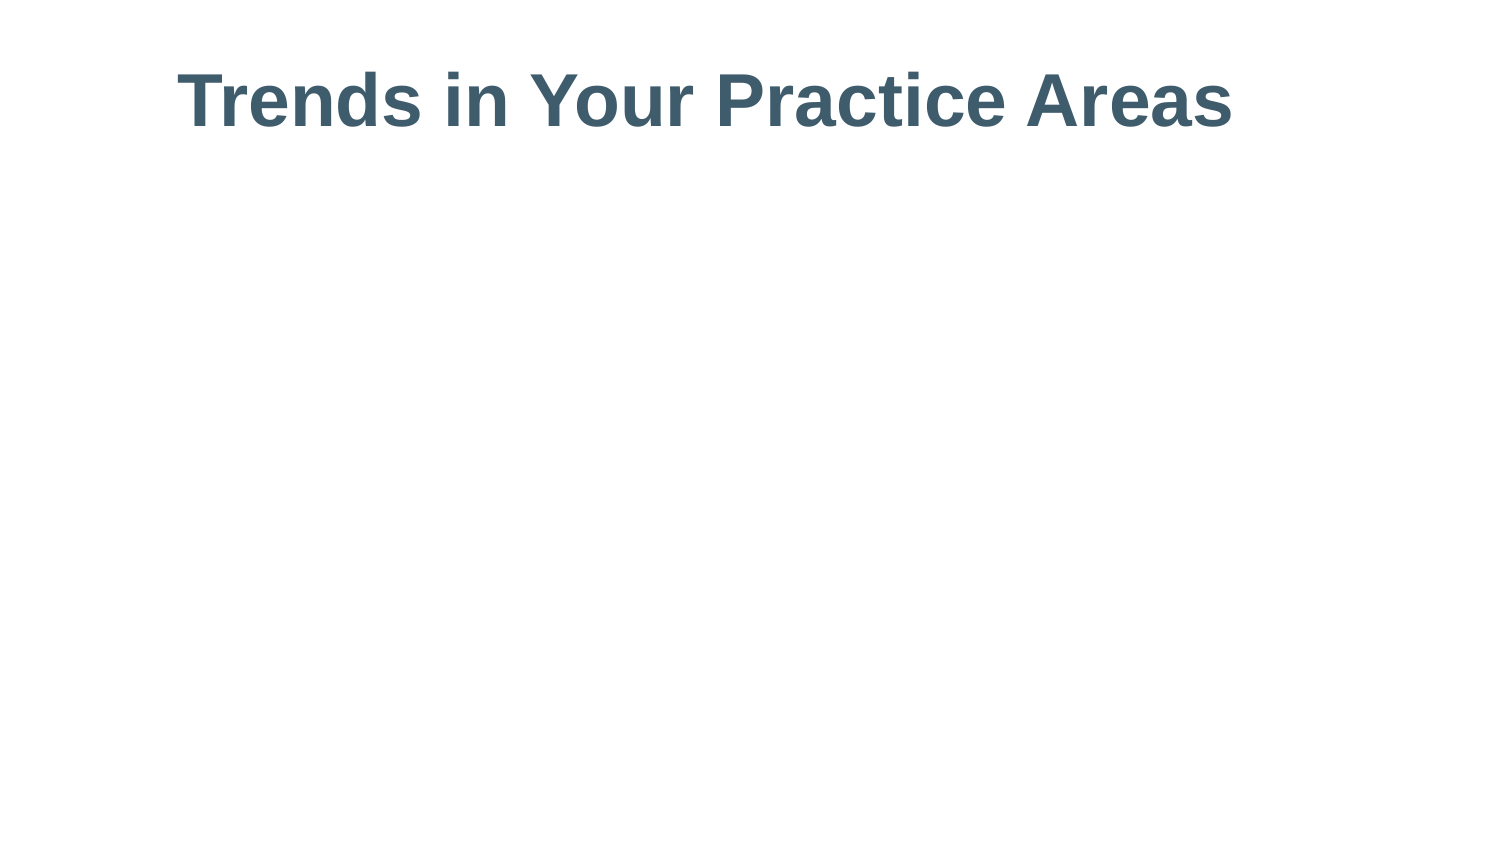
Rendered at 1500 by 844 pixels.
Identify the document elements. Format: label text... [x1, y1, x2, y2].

title Trends in Your Practice Areas [162, 43, 1500, 185]
